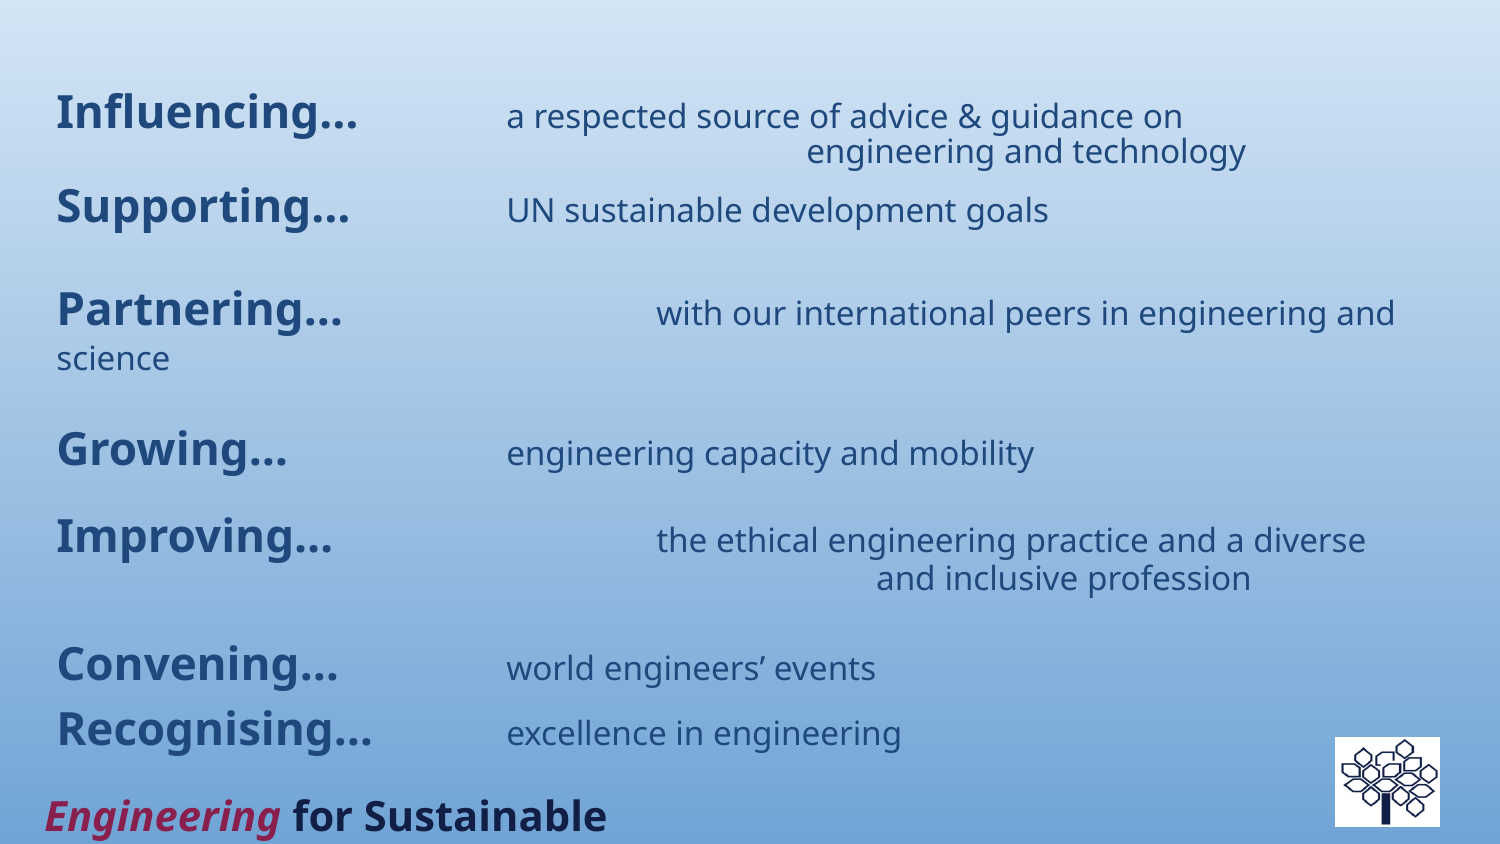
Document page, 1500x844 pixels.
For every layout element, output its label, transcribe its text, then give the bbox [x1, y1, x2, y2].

text_box Influencing… a respected source of advice & guidance on engineering and technology Supporting… UN sustainable development goals Partnering… with our international peers in engineering and science Growing… engineering capacity and mobility Improving… the ethical engineering practice and a diverse and inclusive profession Convening… world engineers’ events Recognising… excellence in engineering [41, 67, 1457, 750]
picture [1335, 750, 1440, 827]
